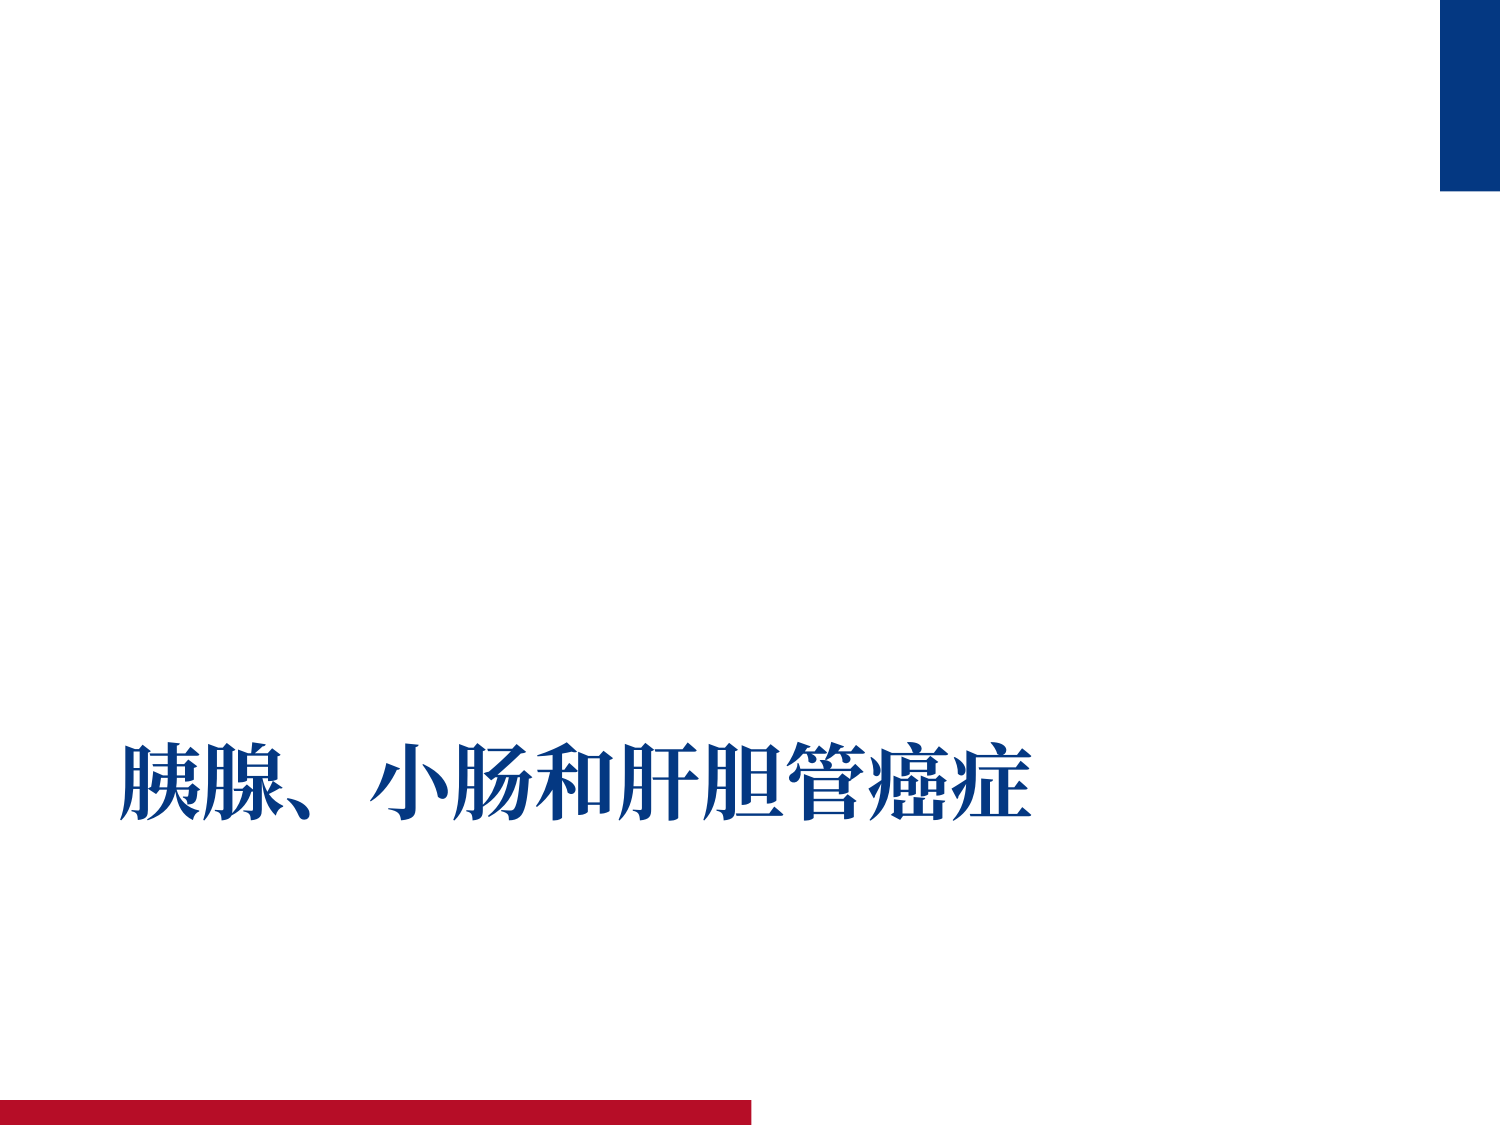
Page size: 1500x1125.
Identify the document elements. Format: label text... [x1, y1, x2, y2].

title 胰腺、小肠和肝胆管癌症 [118, 722, 1394, 947]
